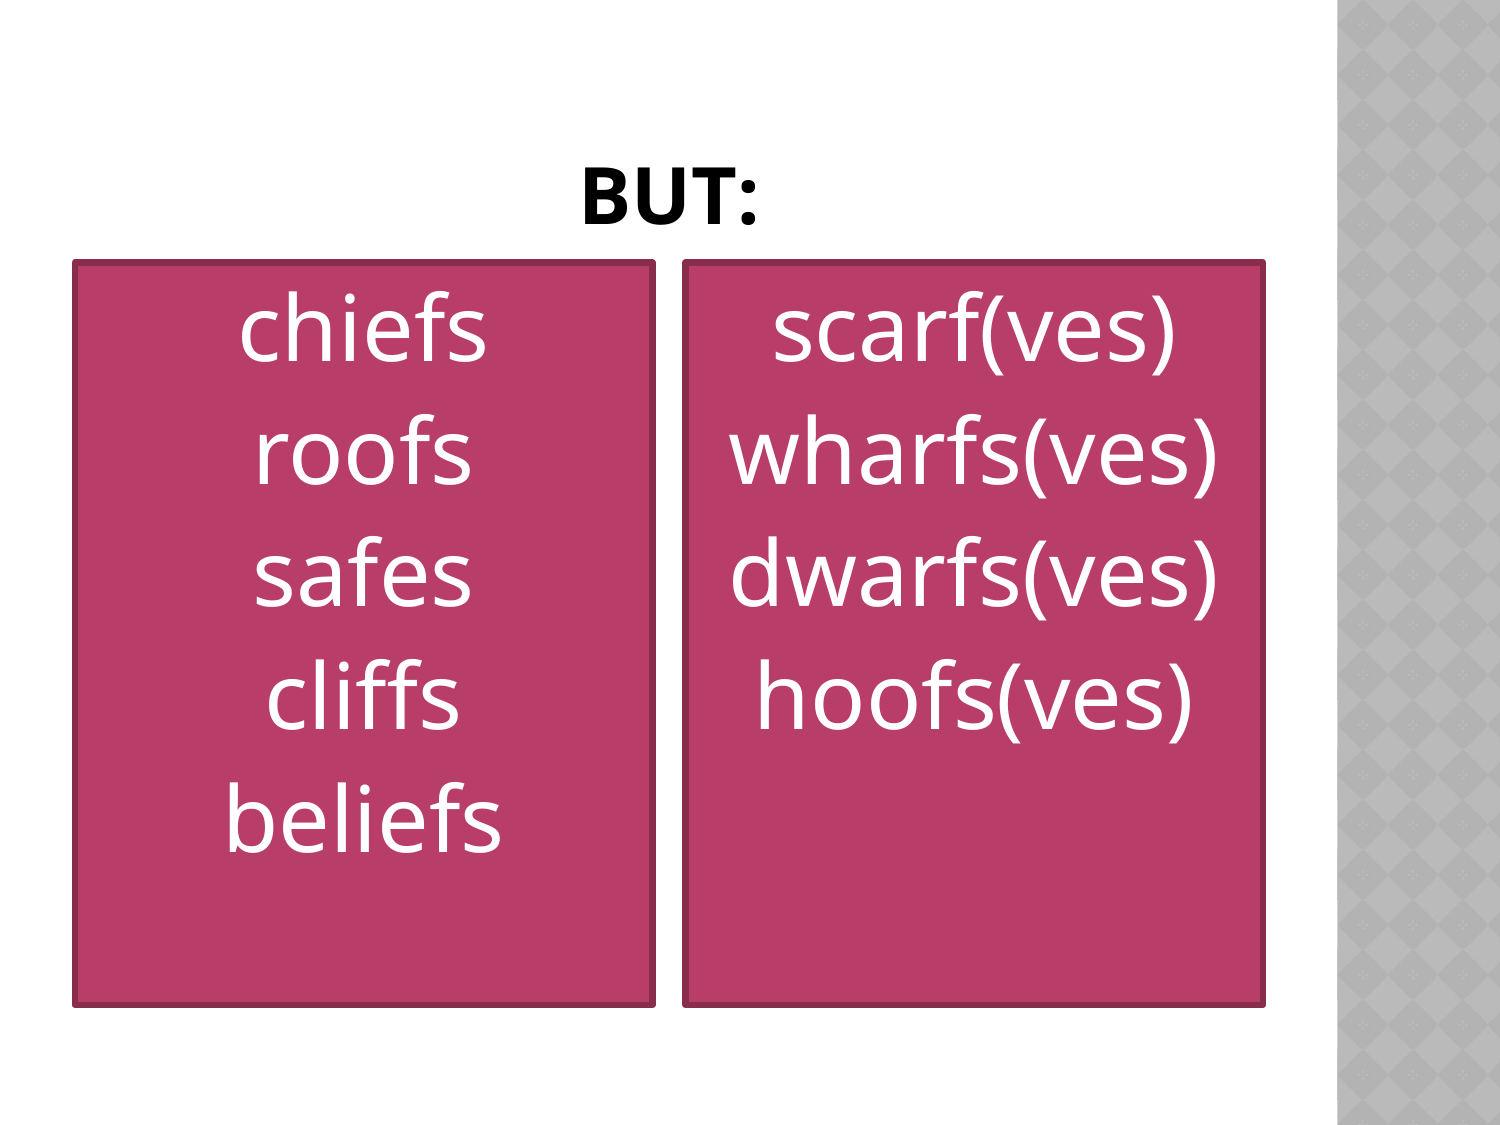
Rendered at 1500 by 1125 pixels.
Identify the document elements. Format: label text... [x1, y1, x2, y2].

list chiefs roofs safes cliffs beliefs [72, 259, 656, 1008]
title BUT: [75, 52, 1263, 240]
list scarf(ves) wharfs(ves) dwarfs(ves) hoofs(ves) [682, 259, 1266, 1008]
